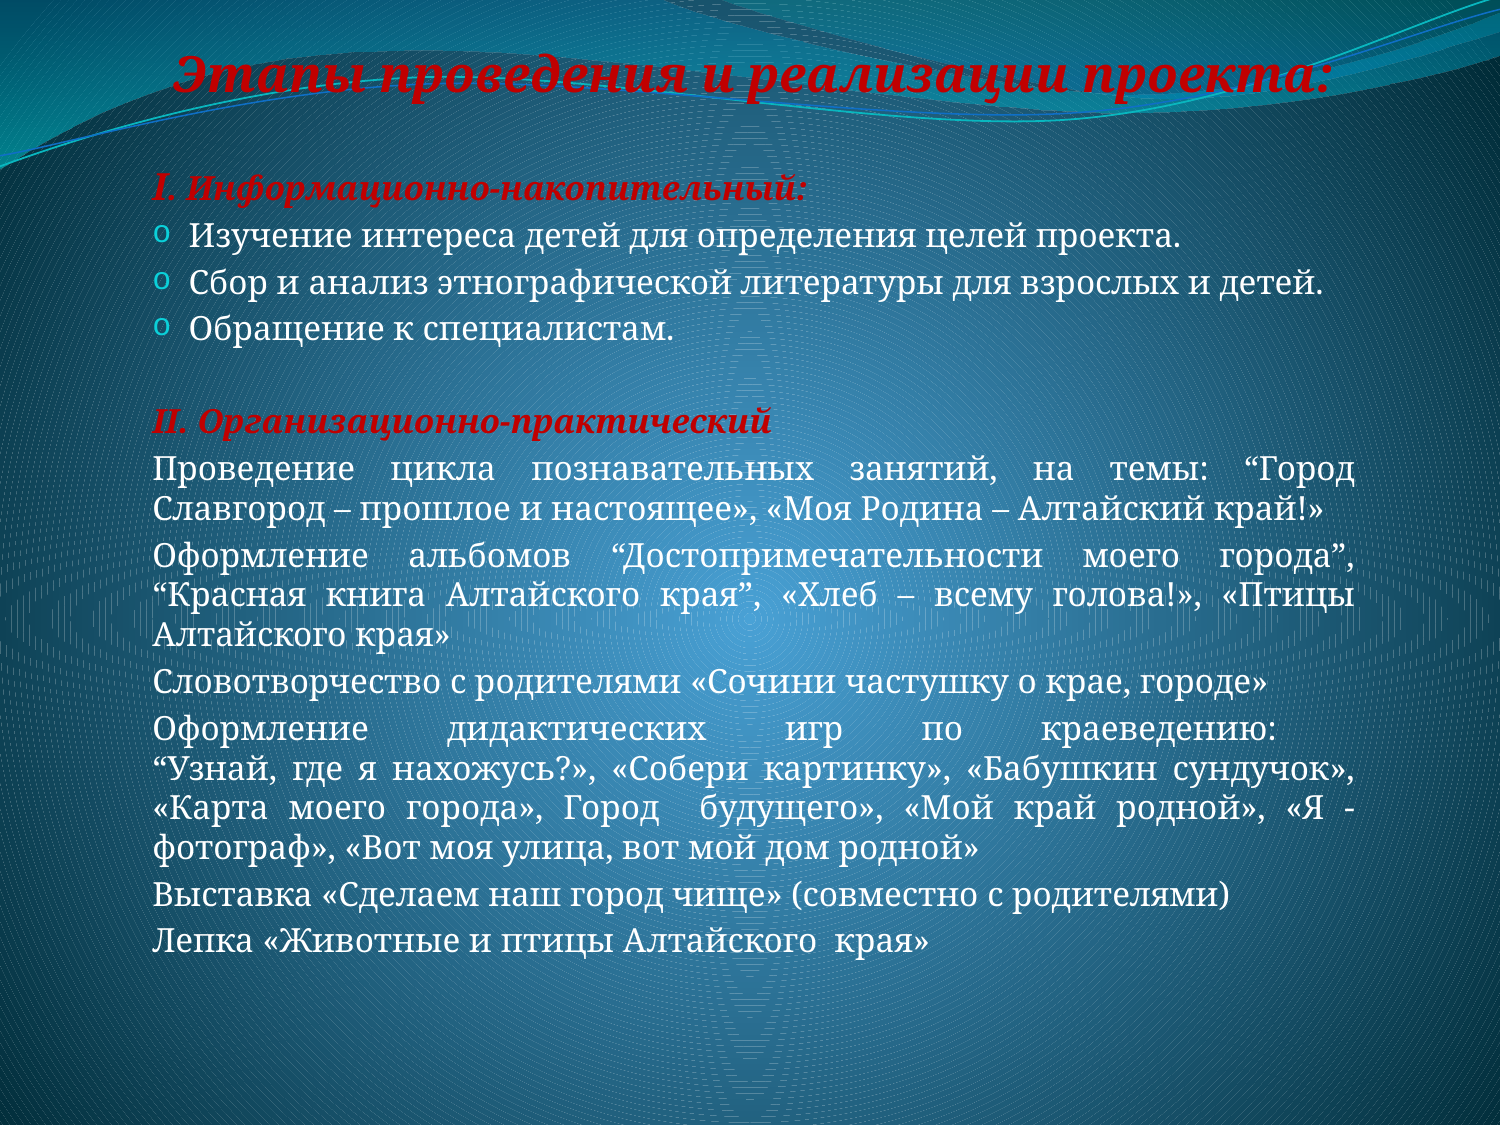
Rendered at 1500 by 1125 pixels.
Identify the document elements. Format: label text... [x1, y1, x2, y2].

subtitle Этапы проведения и реализации проекта: I. Информационно-накопительный: Изучение интереса детей для определения целей проекта. Сбор и анализ этнографической литературы для взрослых и детей. Обращение к специалистам. II. Организационно-практический Проведение цикла познавательных занятий, на темы: “Город Славгород – прошлое и настоящее», «Моя Родина – Алтайский край!» Оформление альбомов “Достопримечательности моего города”, “Красная книга Алтайского края”, «Хлеб – всему голова!», «Птицы Алтайского края» Словотворчество с родителями «Сочини частушку о крае, городе» Оформление дидактических игр по краеведению: “Узнай, где я нахожусь?», «Собери картинку», «Бабушкин сундучок», «Карта моего города», Город будущего», «Мой край родной», «Я - фотограф», «Вот моя улица, вот мой дом родной» Выставка «Сделаем наш город чище» (совместно с родителями) Лепка «Животные и птицы Алтайского края» [152, 35, 1368, 1079]
